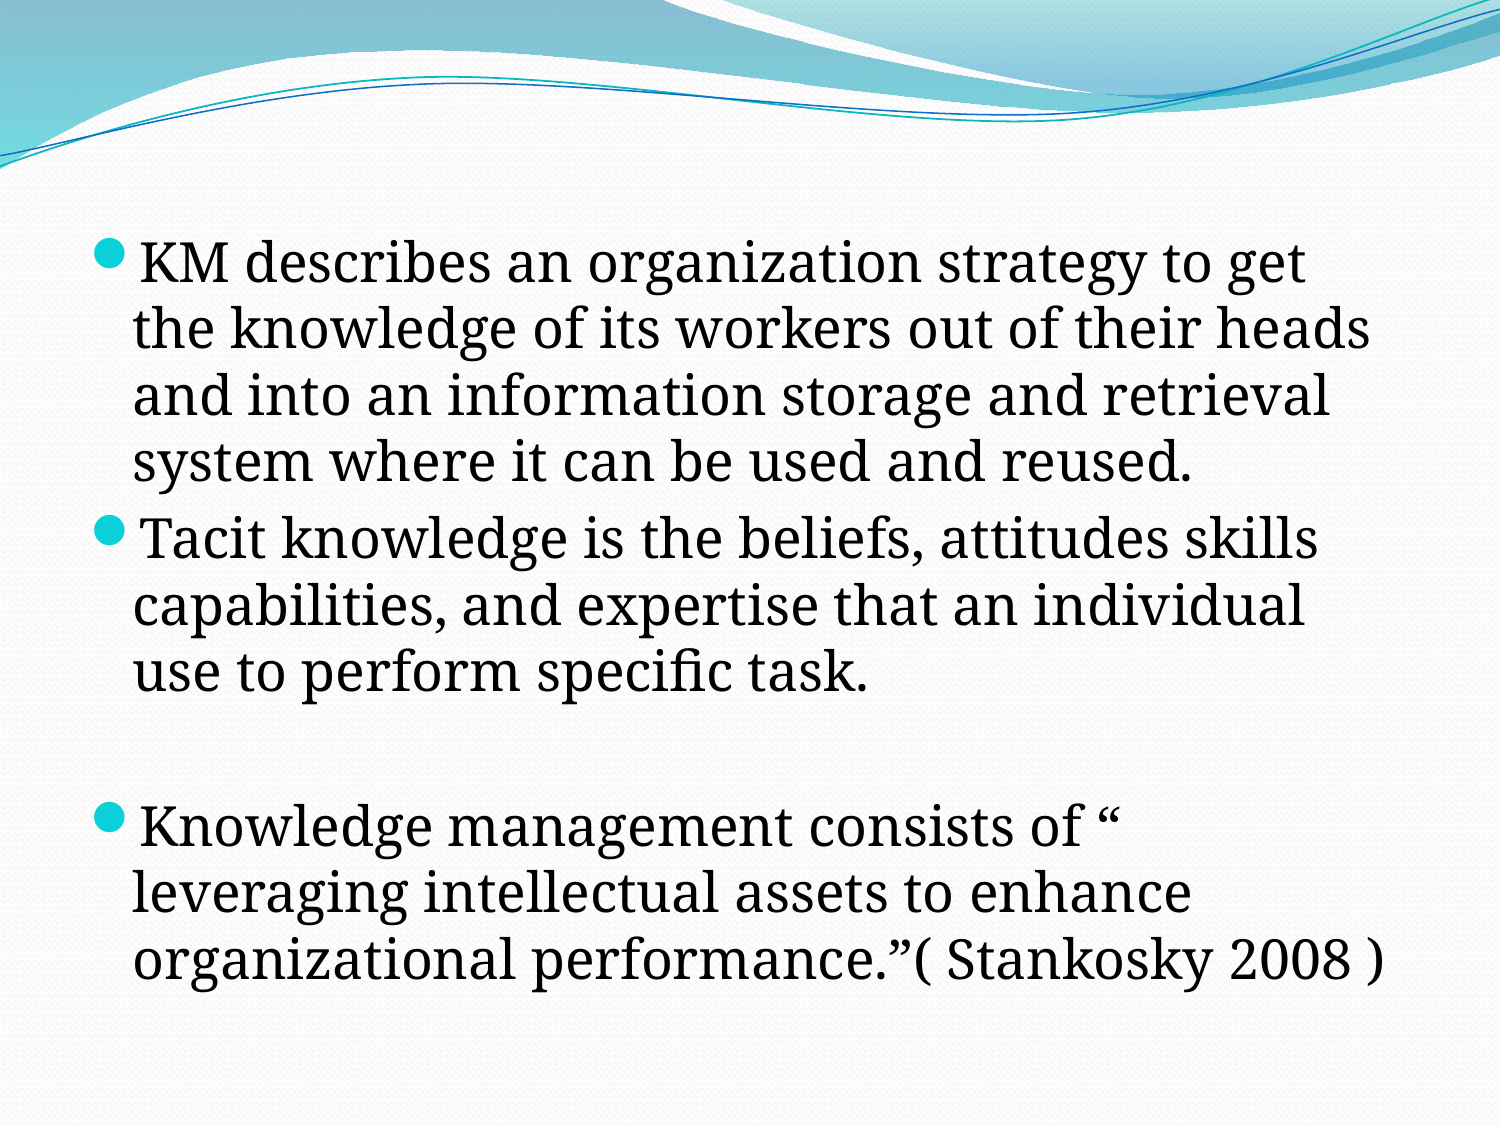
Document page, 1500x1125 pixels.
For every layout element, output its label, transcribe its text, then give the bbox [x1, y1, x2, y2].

list KM describes an organization strategy to get the knowledge of its workers out of their heads and into an information storage and retrieval system where it can be used and reused. Tacit knowledge is the beliefs, attitudes skills capabilities, and expertise that an individual use to perform specific task. Knowledge management consists of “ leveraging intellectual assets to enhance organizational performance.”( Stankosky 2008 ) [75, 219, 1412, 1038]
